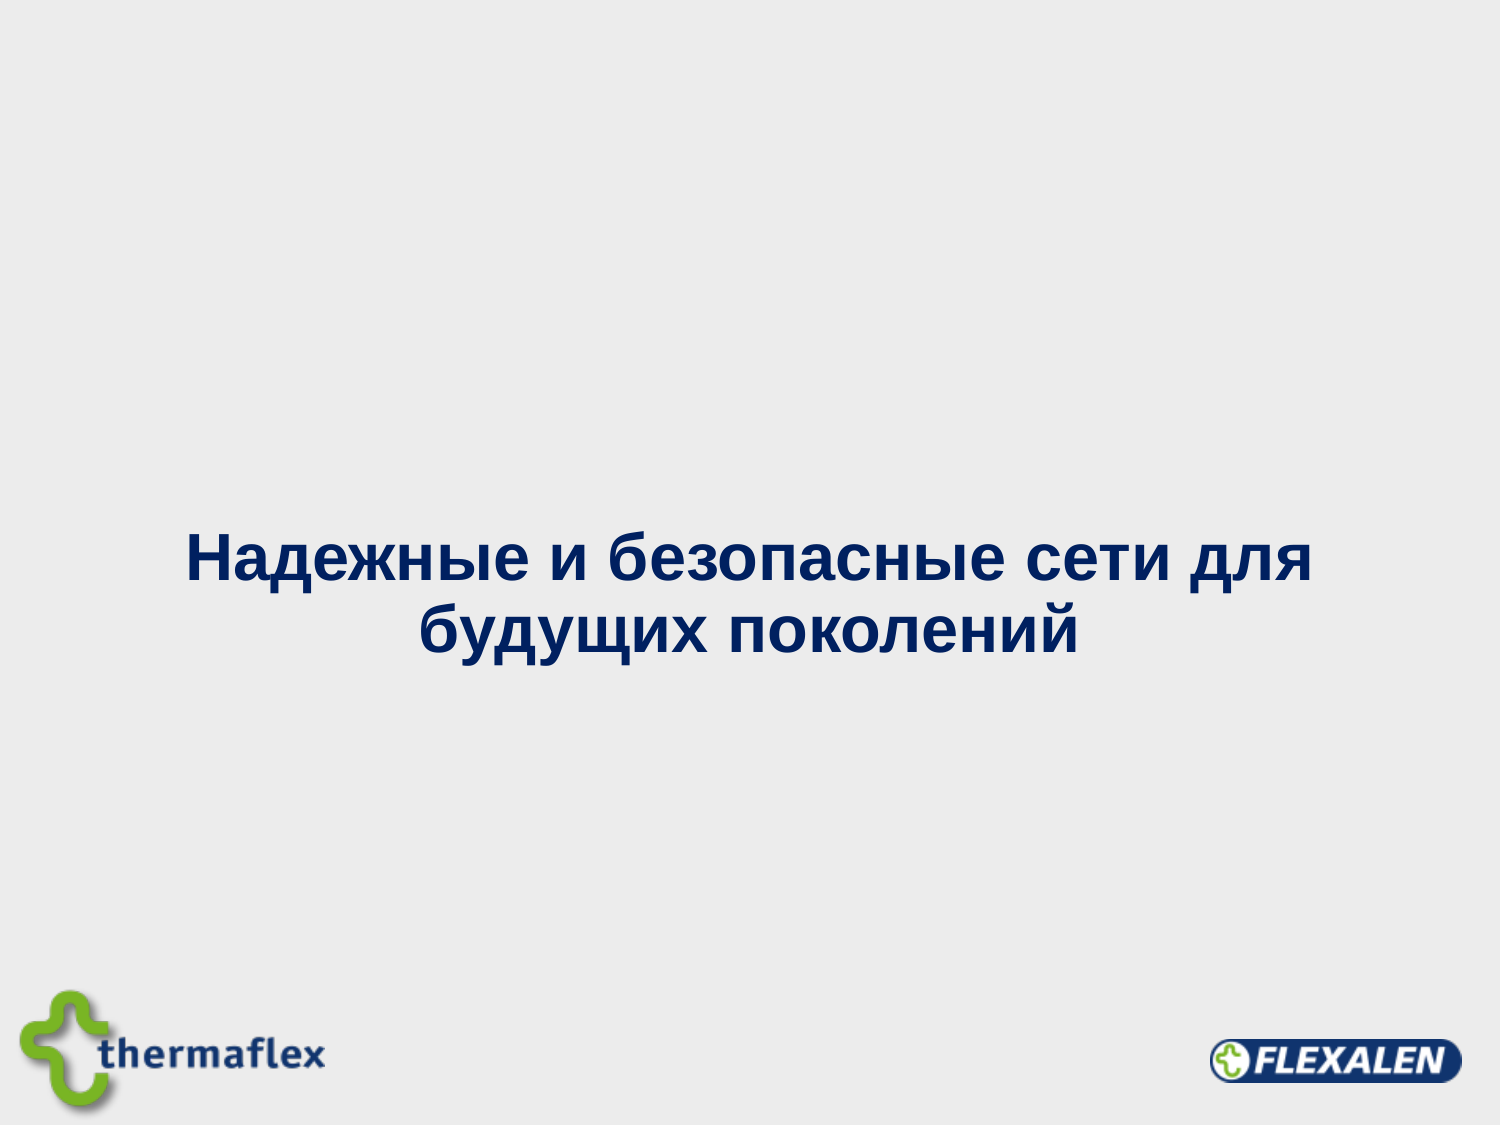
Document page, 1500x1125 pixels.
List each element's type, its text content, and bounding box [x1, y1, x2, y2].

title Надежные и безопасные сети для будущих поколений [111, 538, 1389, 652]
picture [1210, 1039, 1462, 1083]
picture [14, 984, 325, 1125]
